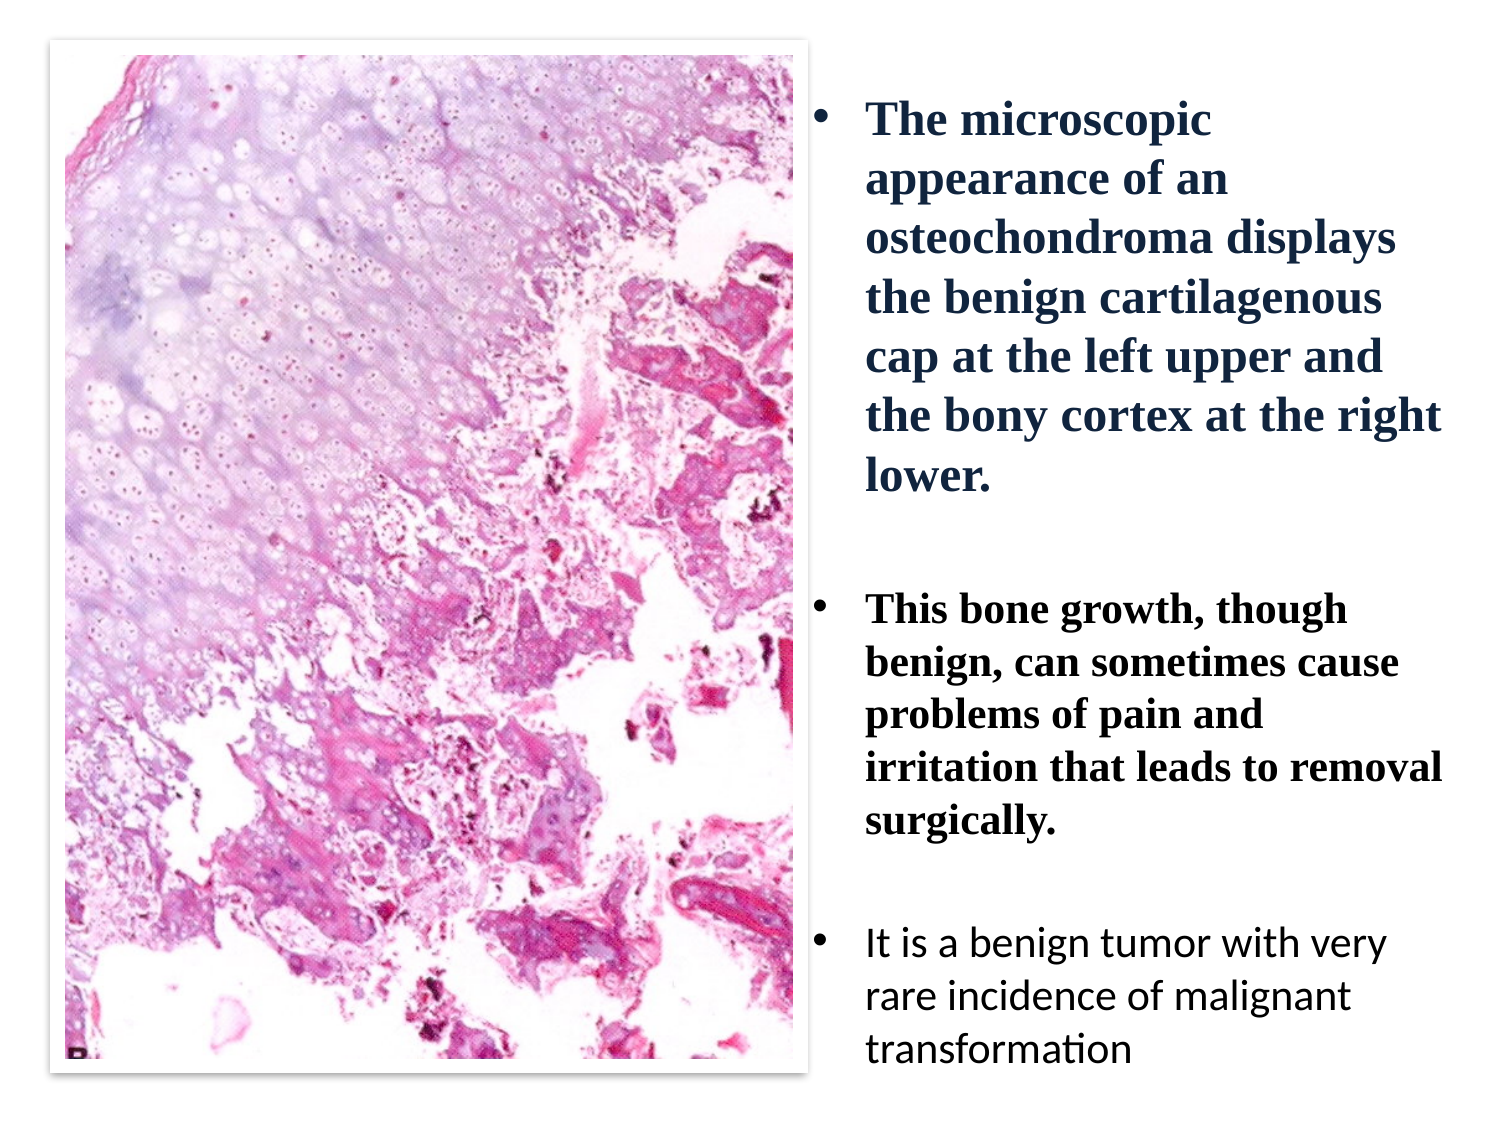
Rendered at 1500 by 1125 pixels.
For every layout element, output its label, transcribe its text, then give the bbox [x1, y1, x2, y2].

text_box [0, 1042, 1500, 1125]
list The microscopic appearance of an osteochondroma displays the benign cartilagenous cap at the left upper and the bony cortex at the right lower. This bone growth, though benign, can sometimes cause problems of pain and irritation that leads to removal surgically. It is a benign tumor with very rare incidence of malignant transformation [797, 78, 1460, 1083]
picture [64, 54, 794, 1059]
